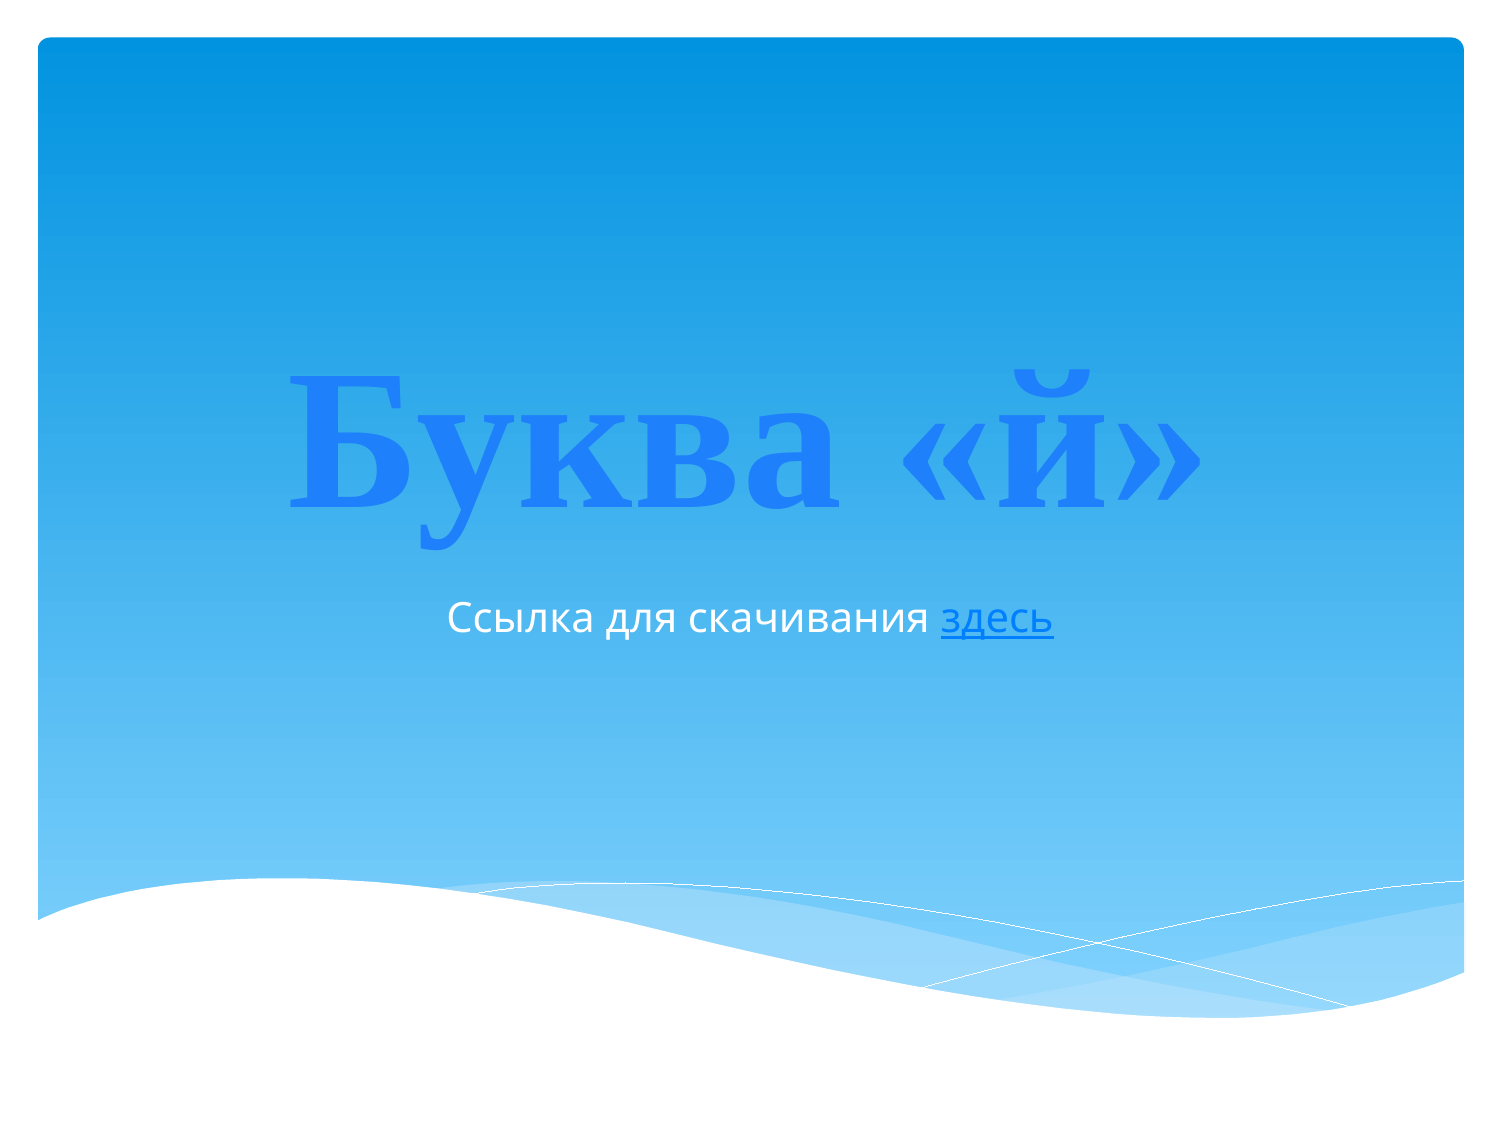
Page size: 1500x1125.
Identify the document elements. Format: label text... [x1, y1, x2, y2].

subtitle Ссылка для скачивания здесь [225, 583, 1275, 825]
title Буква «й» [112, 262, 1388, 555]
